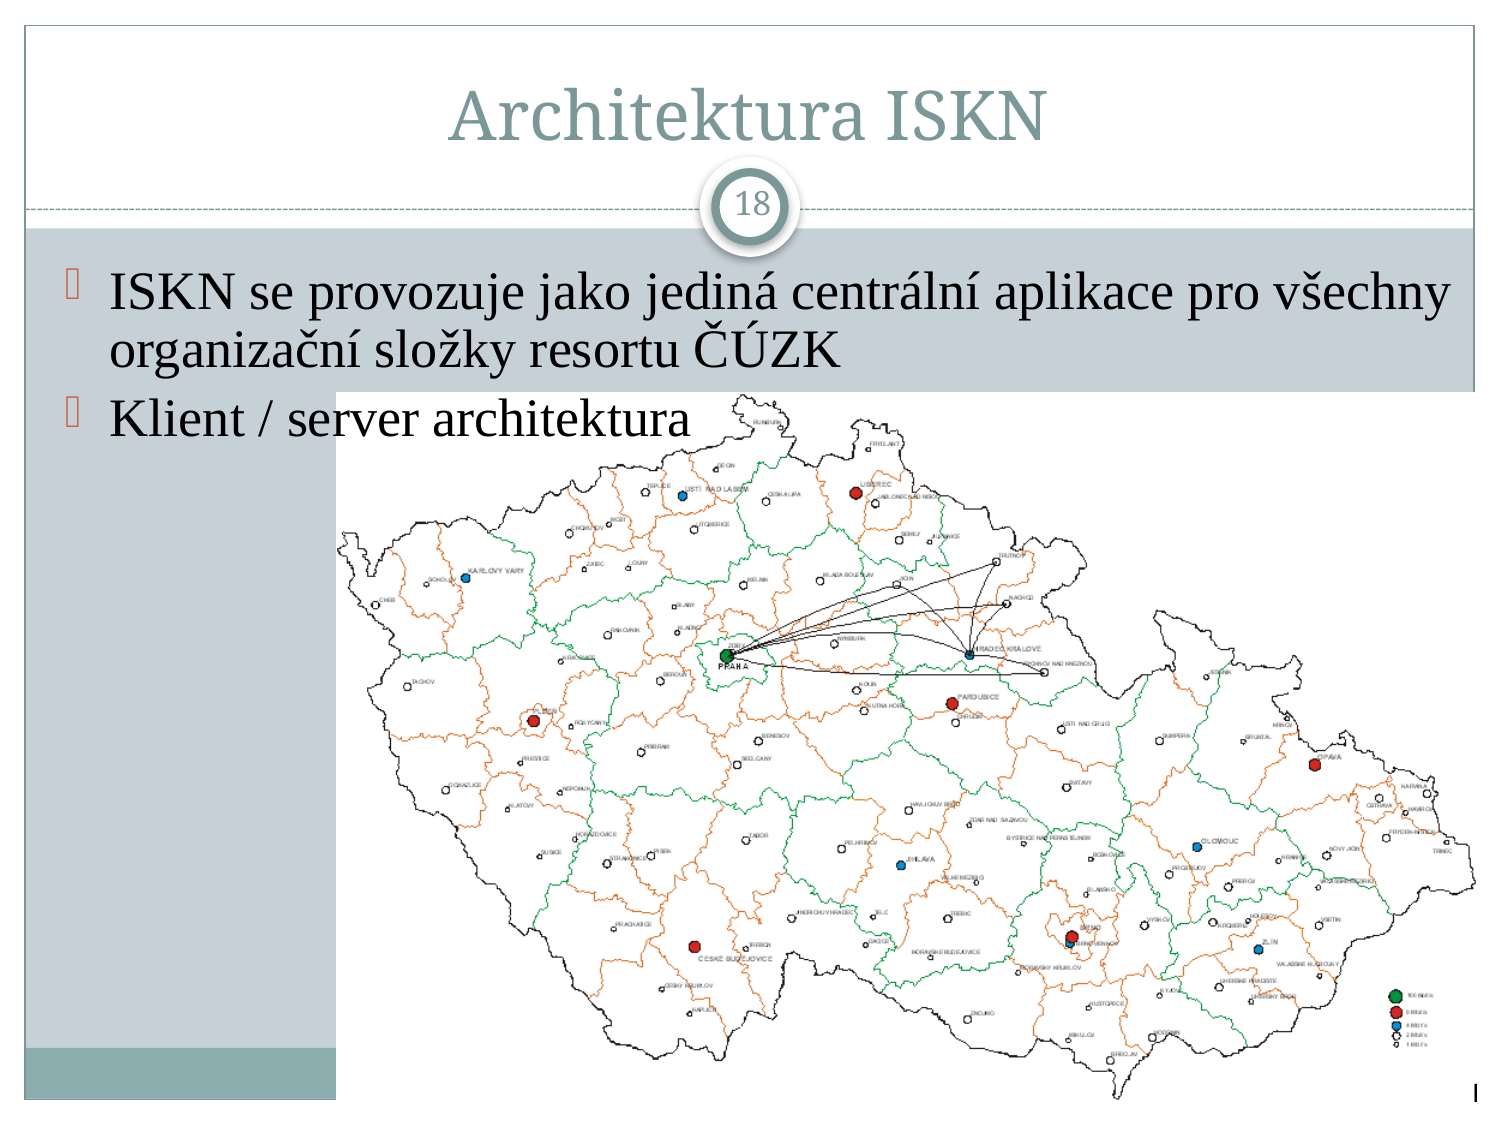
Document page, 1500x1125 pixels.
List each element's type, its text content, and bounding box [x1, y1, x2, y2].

title Architektura ISKN [49, 37, 1450, 162]
picture [336, 392, 1477, 1102]
text_box Technické prostředky pro vedení katastru nemovitostí [23, 1045, 330, 1105]
slide_number 18 [715, 168, 791, 241]
list ISKN se provozuje jako jediná centrální aplikace pro všechny organizační složky resortu ČÚZK Klient / server architektura [50, 254, 1475, 1067]
